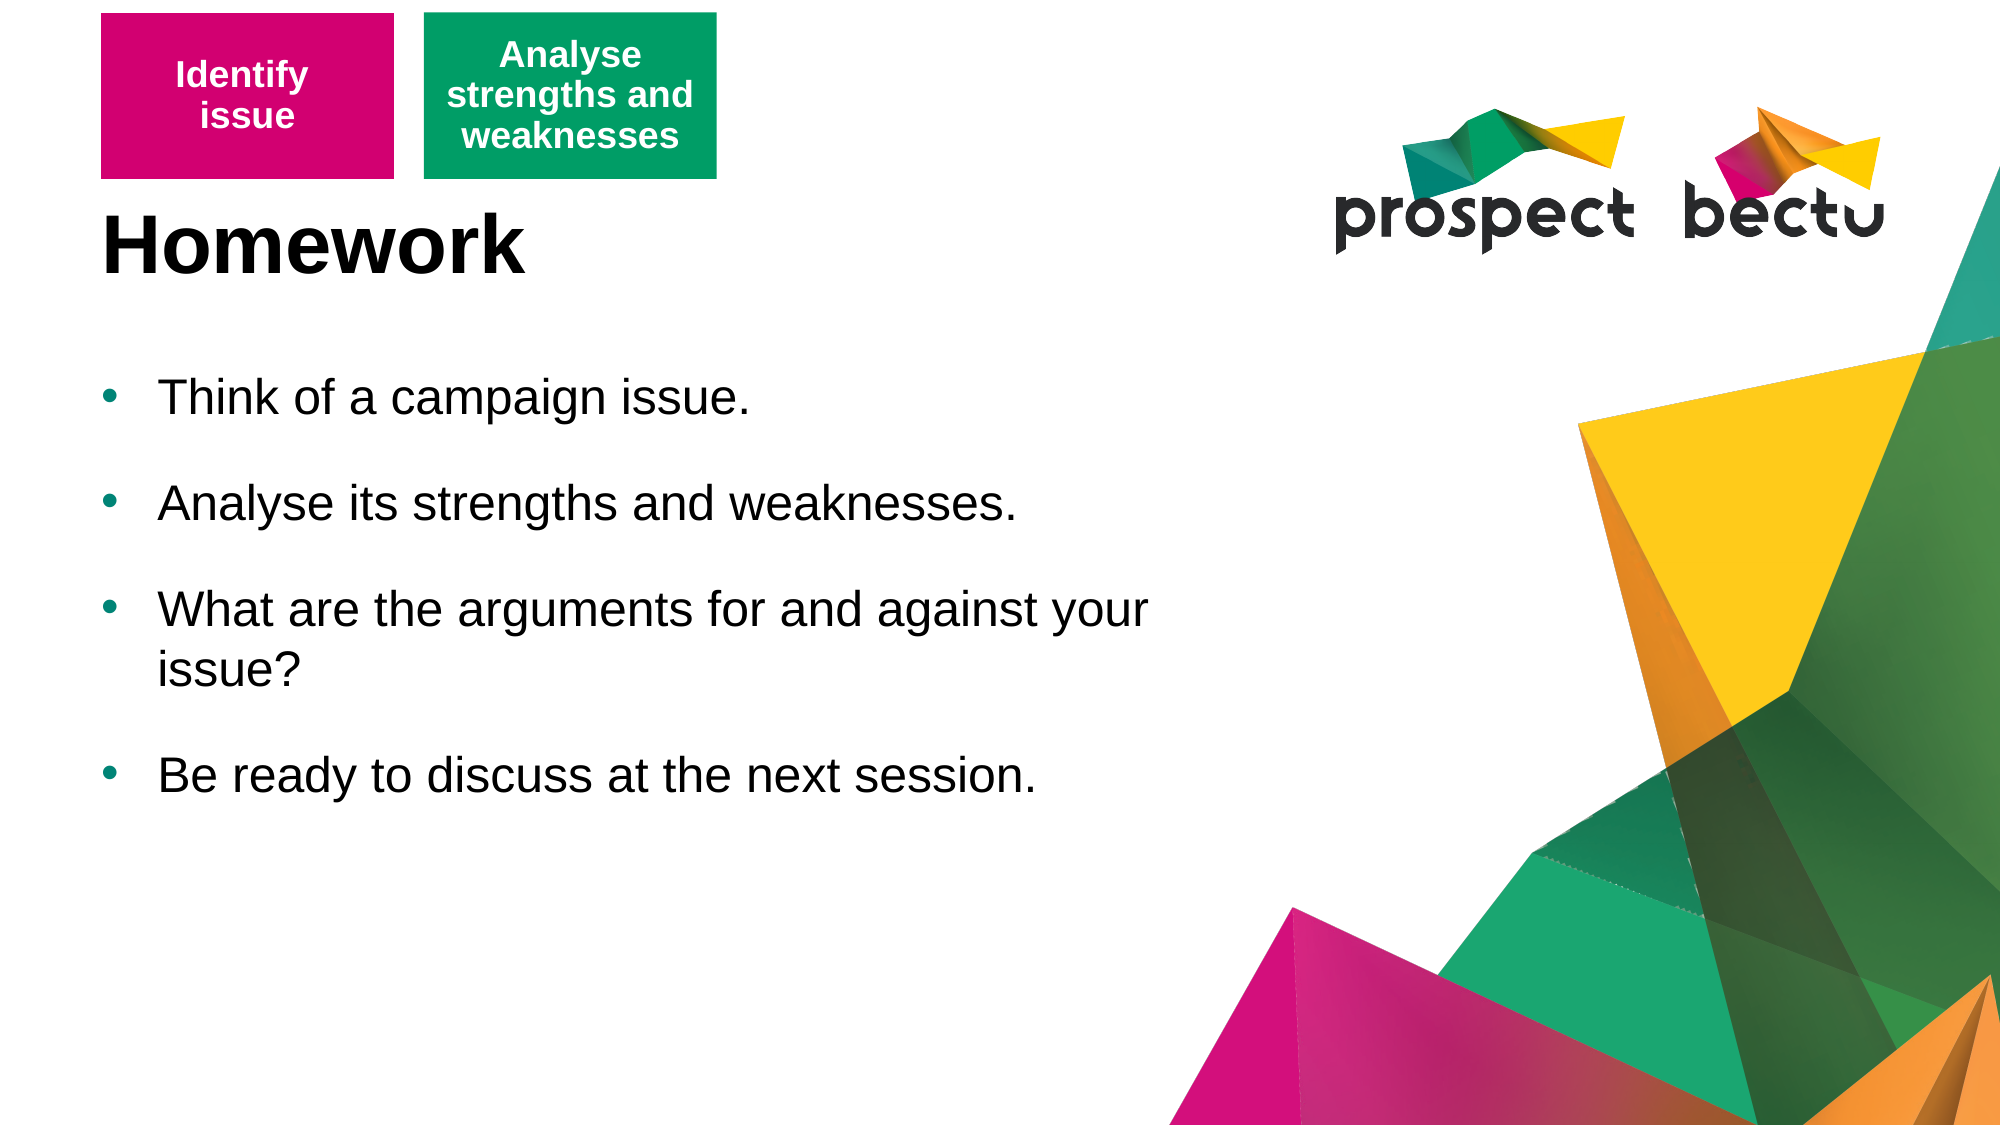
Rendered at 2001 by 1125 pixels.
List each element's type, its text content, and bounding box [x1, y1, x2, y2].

list Think of a campaign issue. Analyse its strengths and weaknesses. What are the arguments for and against your issue? Be ready to discuss at the next session. [101, 291, 1177, 1078]
text_box Analyse strengths and weaknesses [423, 12, 717, 179]
picture [1169, 0, 2000, 1125]
text_box Identify issue [101, 13, 394, 179]
title Homework [101, 185, 1437, 291]
